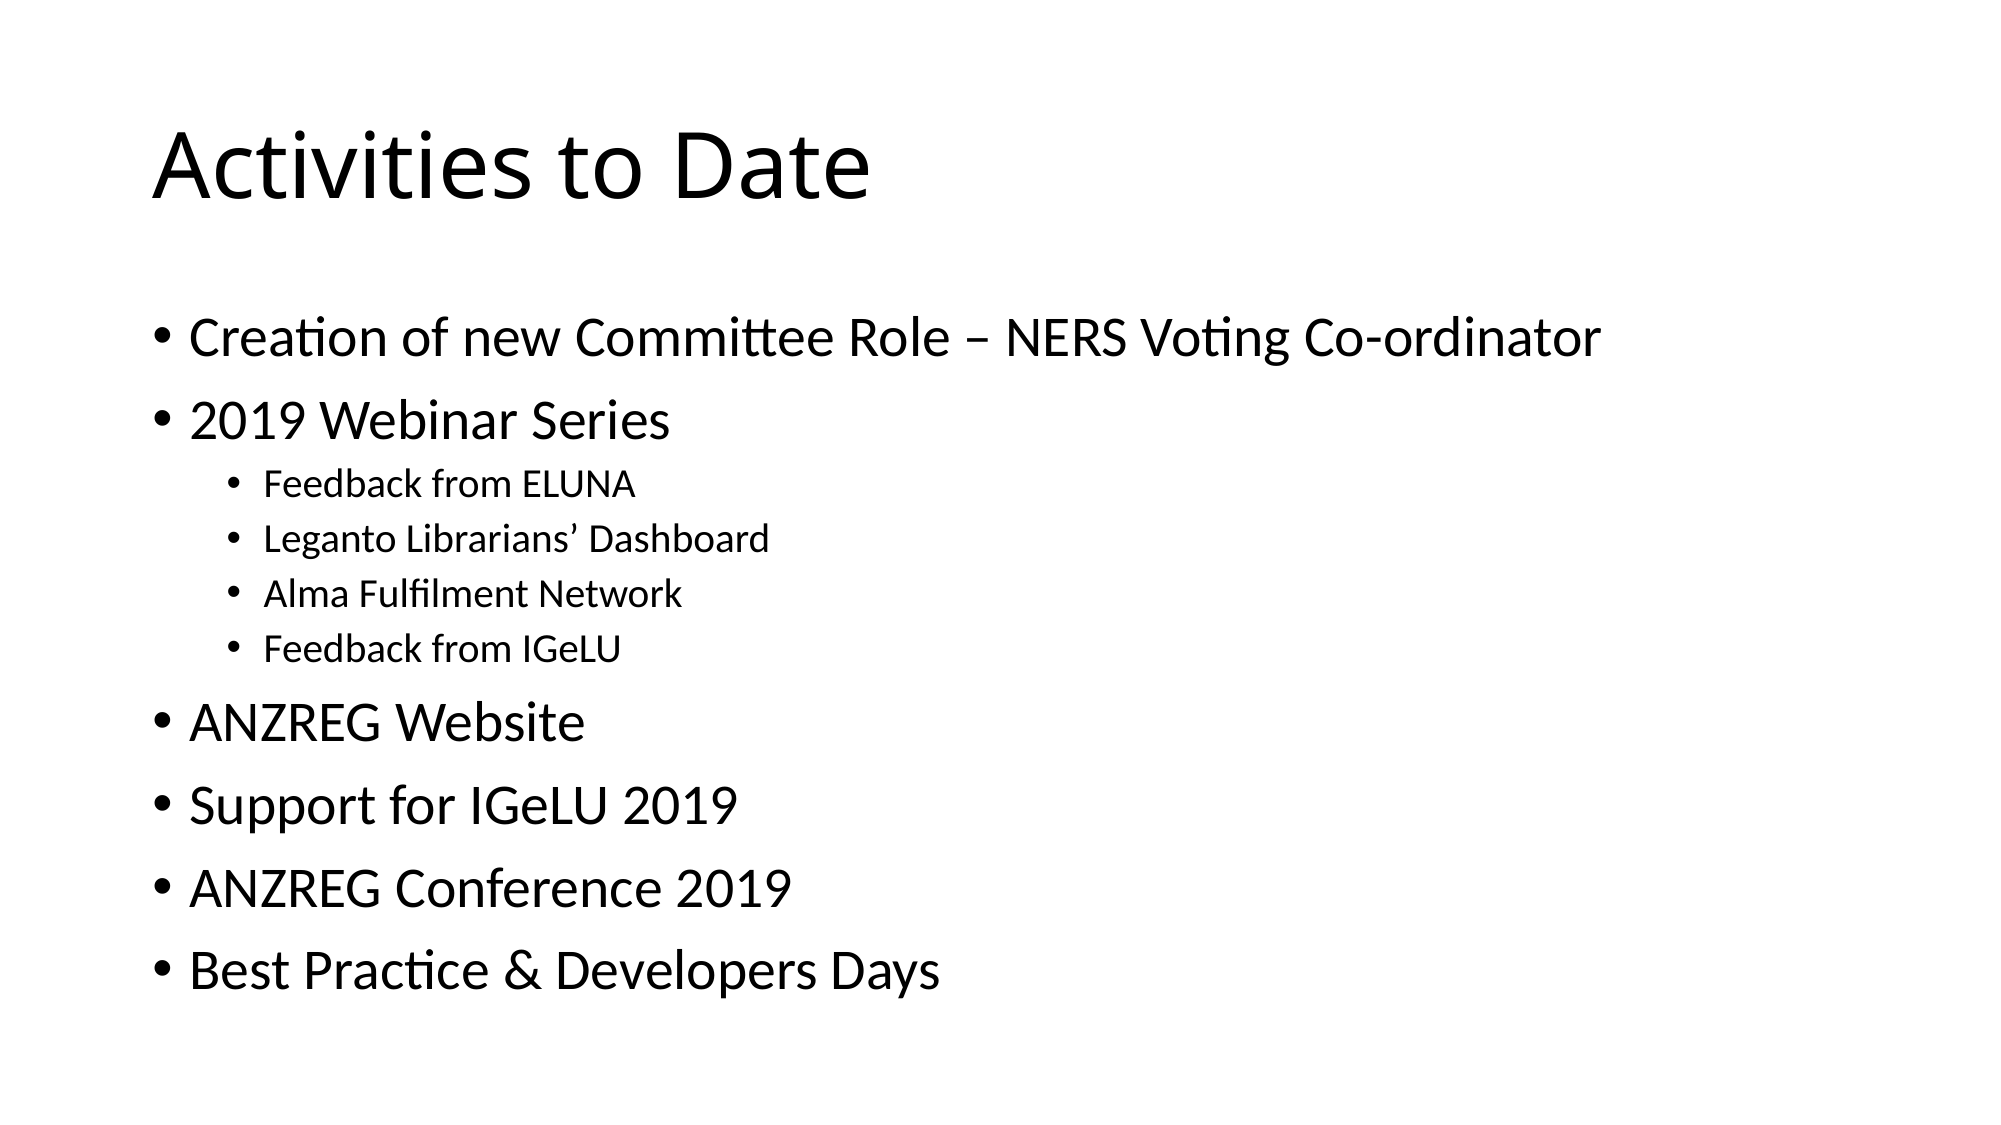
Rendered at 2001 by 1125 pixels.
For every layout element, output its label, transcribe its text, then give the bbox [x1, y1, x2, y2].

list Creation of new Committee Role – NERS Voting Co-ordinator 2019 Webinar Series Feedback from ELUNA Leganto Librarians’ Dashboard Alma Fulfilment Network Feedback from IGeLU ANZREG Website Support for IGeLU 2019 ANZREG Conference 2019 Best Practice & Developers Days [137, 299, 1863, 1014]
title Activities to Date [137, 59, 1863, 278]
